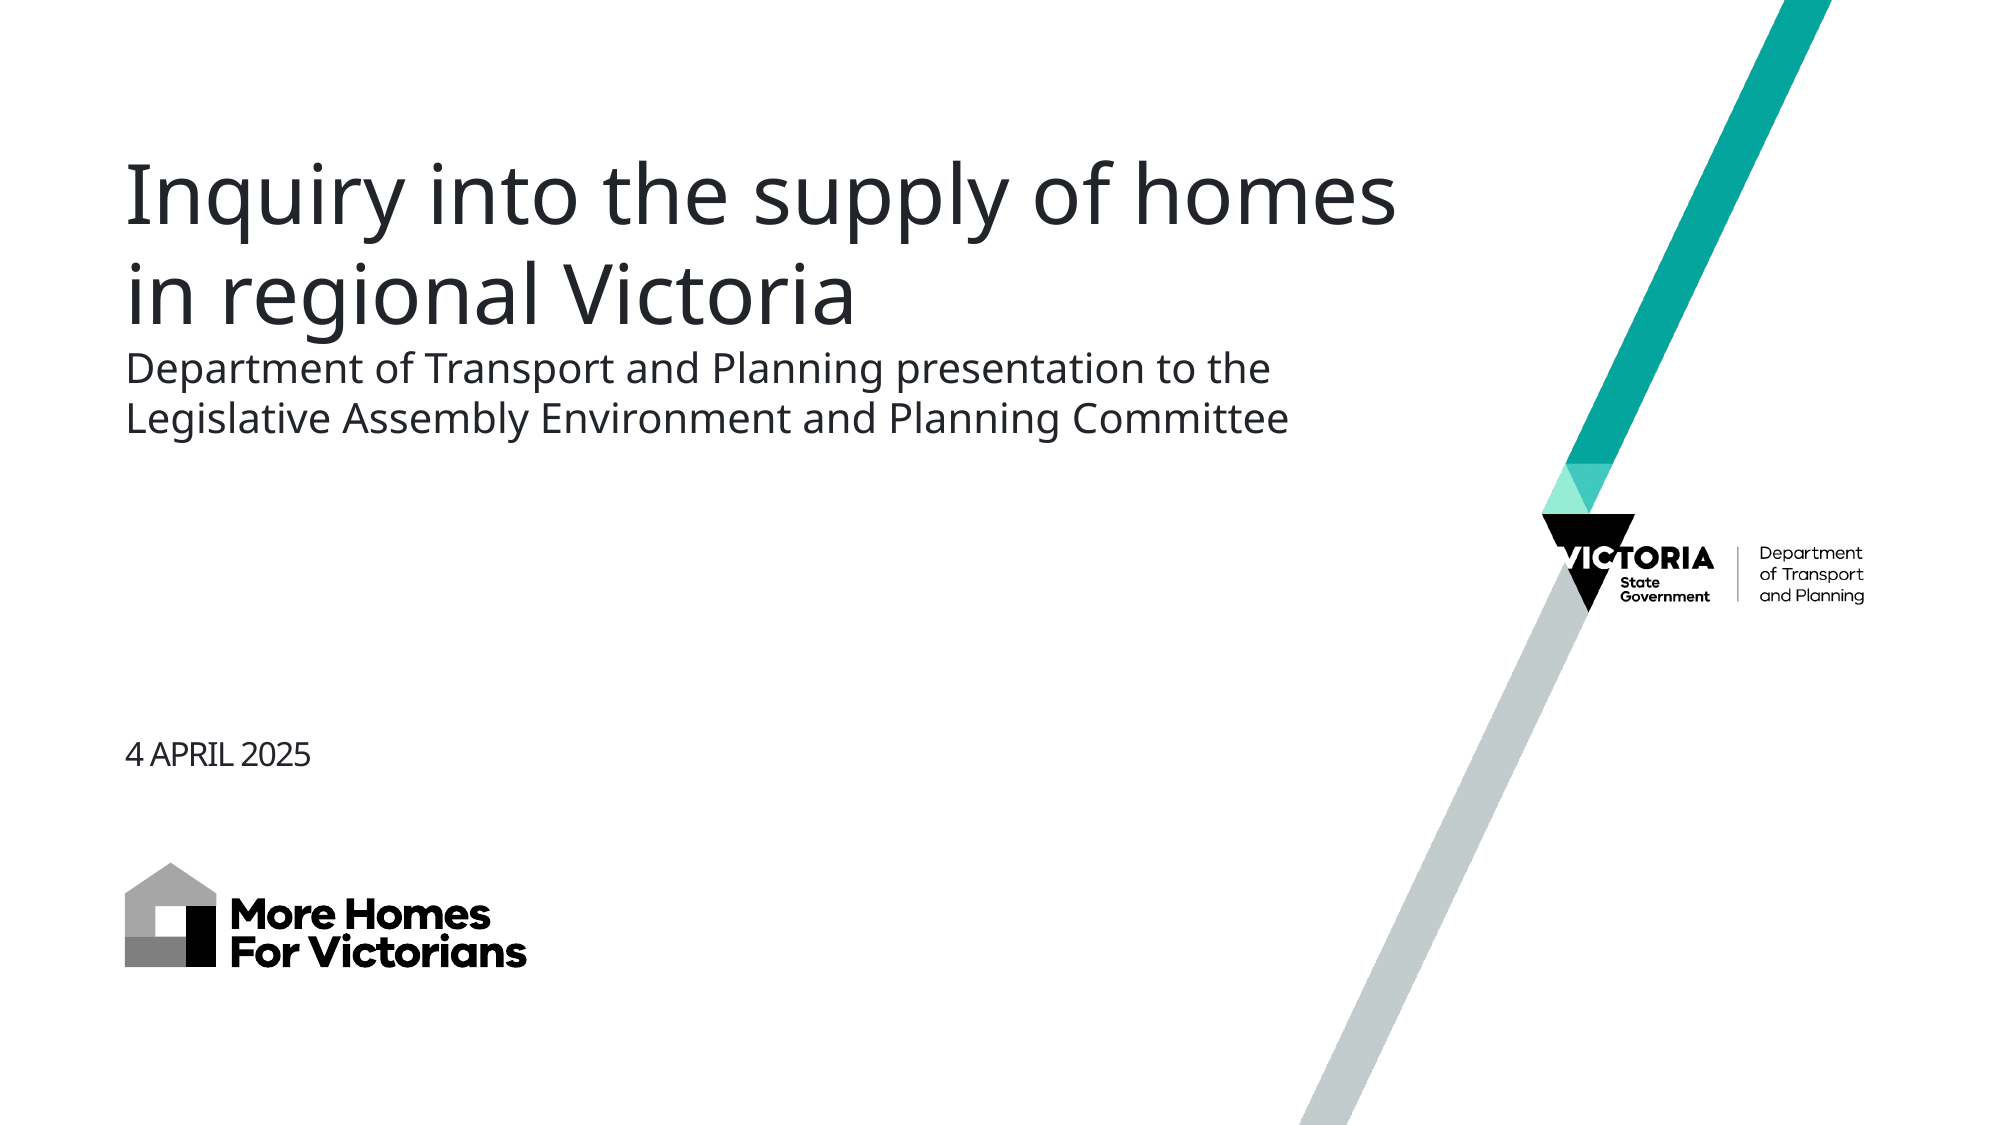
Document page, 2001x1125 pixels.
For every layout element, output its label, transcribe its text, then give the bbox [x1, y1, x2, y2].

title Inquiry into the supply of homes in regional Victoria Department of Transport and Planning presentation to the Legislative Assembly Environment and Planning Committee [124, 131, 1476, 442]
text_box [124, 862, 527, 968]
picture [1291, 0, 1885, 1125]
list 4 April 2025 [124, 618, 1304, 772]
